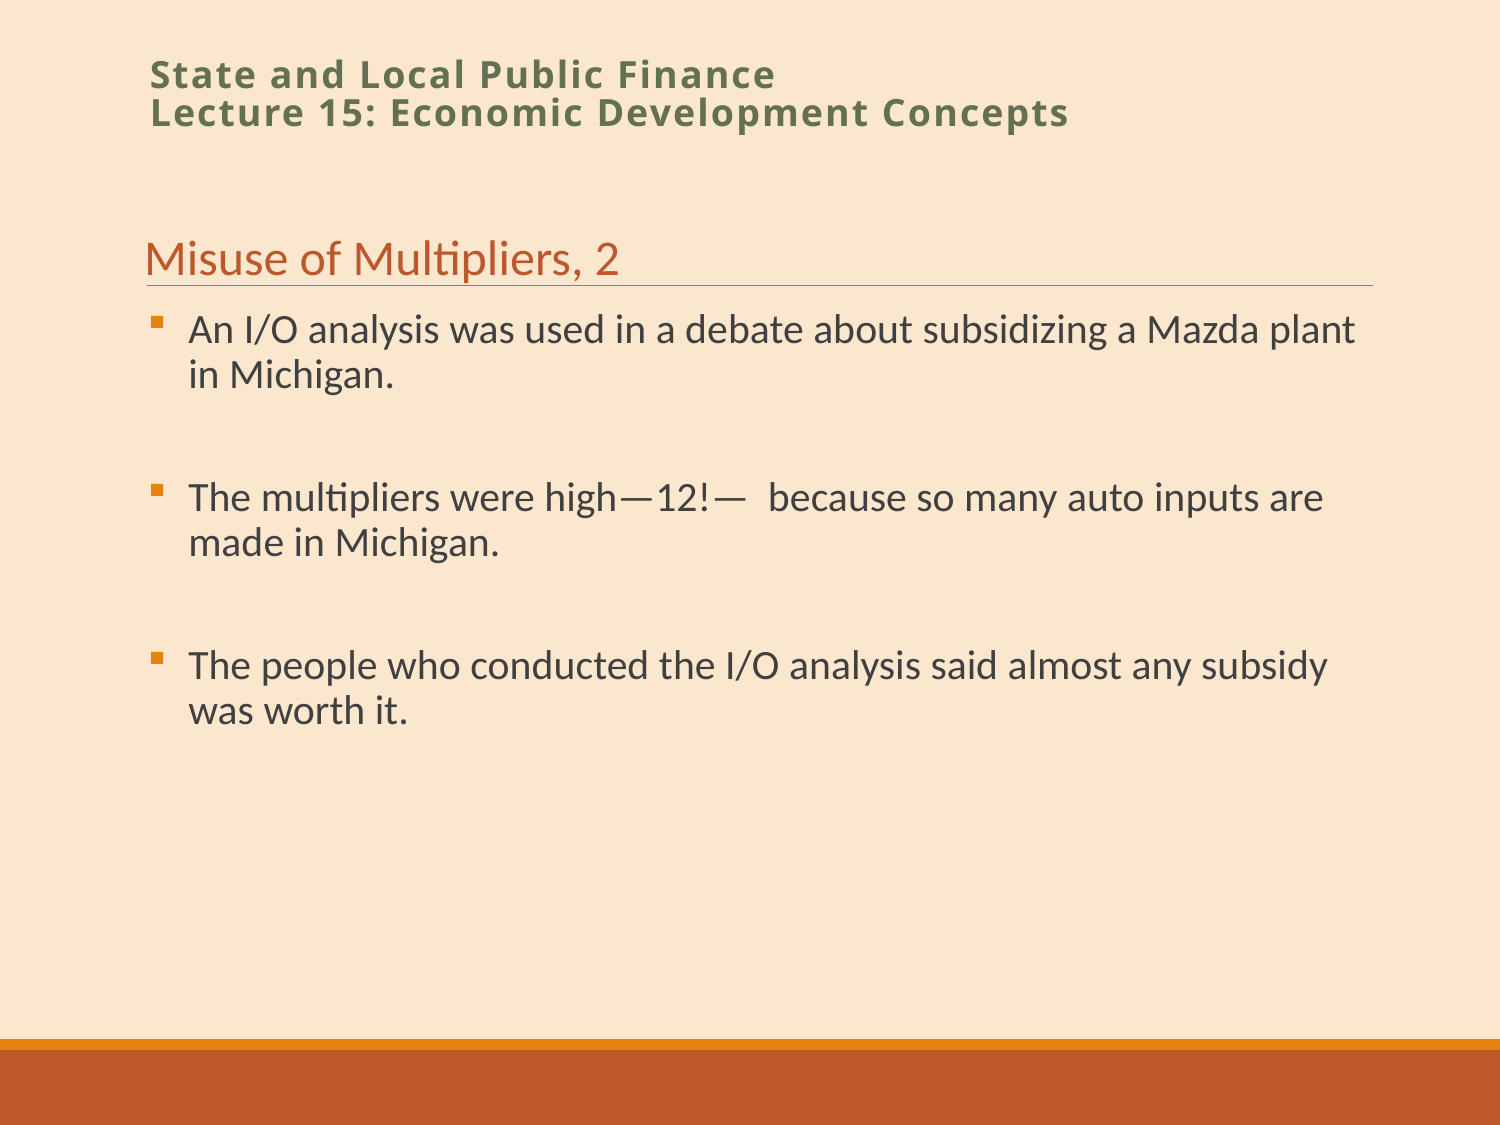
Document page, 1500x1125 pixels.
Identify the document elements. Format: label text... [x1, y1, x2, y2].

text_box State and Local Public Finance Lecture 15: Economic Development Concepts [135, 50, 1373, 147]
text_box Misuse of Multipliers, 2 [129, 224, 652, 294]
list An I/O analysis was used in a debate about subsidizing a Mazda plant in Michigan. The multipliers were high—12!— because so many auto inputs are made in Michigan. The people who conducted the I/O analysis said almost any subsidy was worth it. [147, 299, 1375, 1000]
